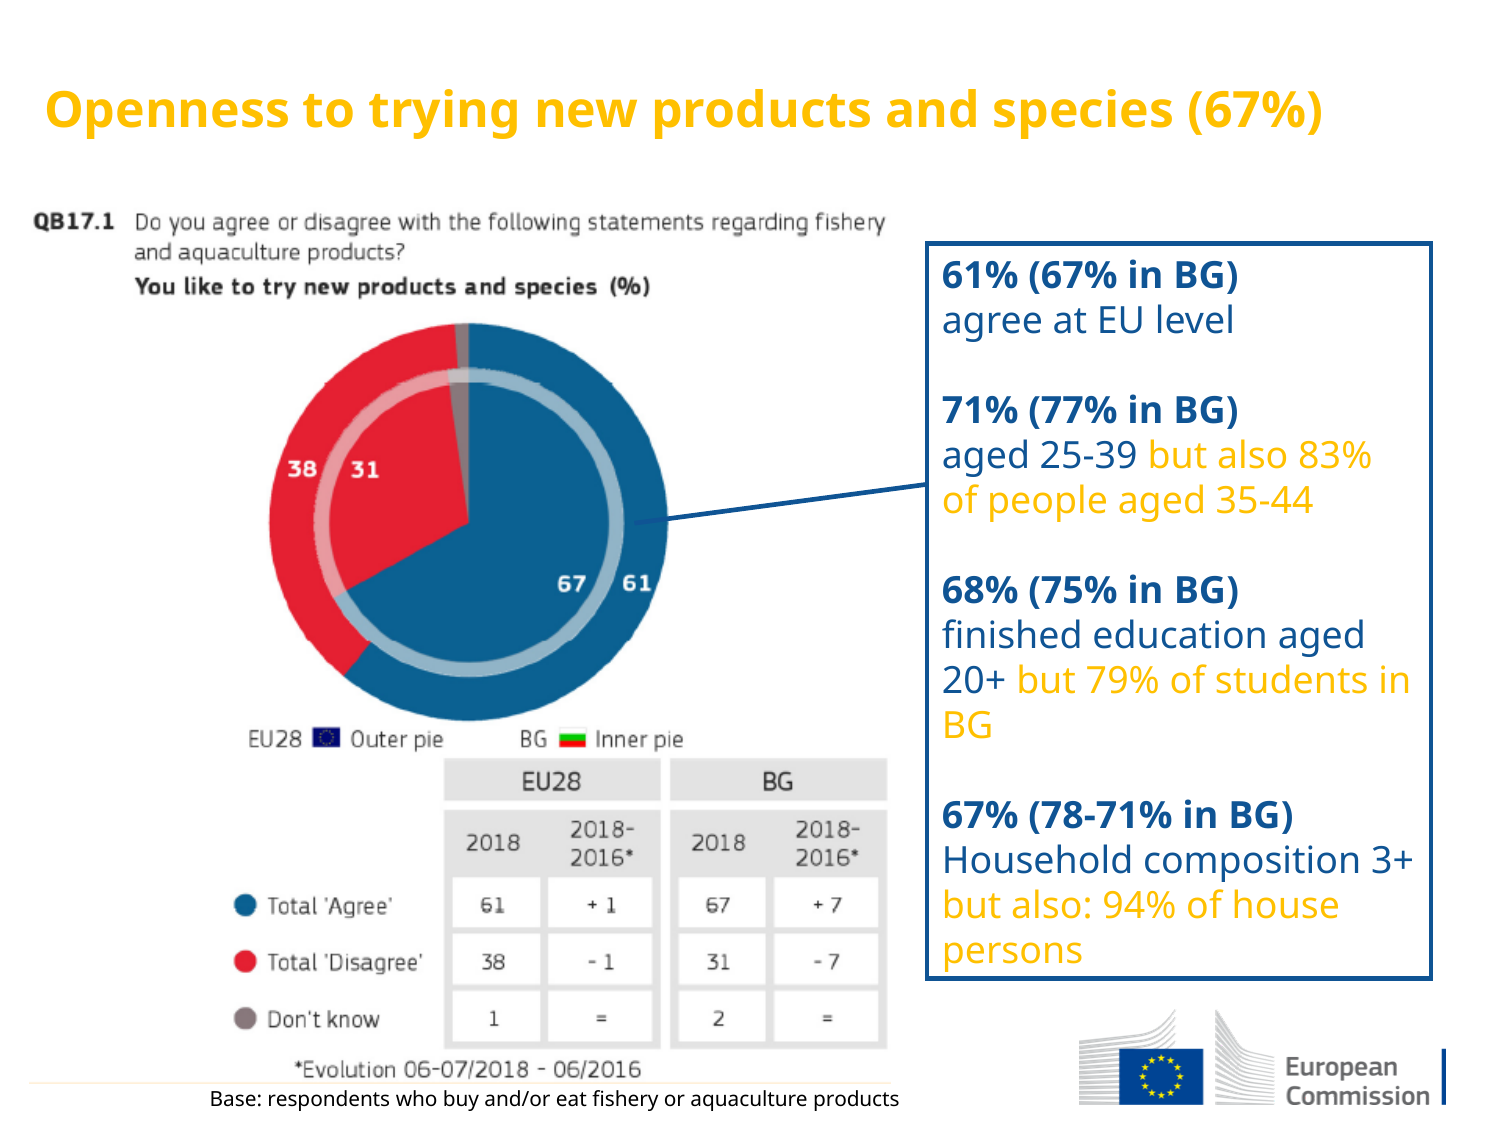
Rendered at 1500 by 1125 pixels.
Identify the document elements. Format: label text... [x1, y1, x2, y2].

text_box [634, 545, 785, 696]
picture [29, 206, 891, 1084]
text_box Base: respondents who buy and/or eat fishery or aquaculture products [194, 1077, 939, 1118]
text_box 61% (67% in BG) agree at EU level 71% (77% in BG) aged 25-39 but also 83% of people aged 35-44 68% (75% in BG) finished education aged 20+ but 79% of students in BG 67% (78-71% in BG) Household composition 3+ but also: 94% of house persons [927, 243, 1432, 979]
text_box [634, 484, 928, 524]
text_box Openness to trying new products and species (67%) [29, 30, 1436, 185]
picture [1078, 1008, 1447, 1106]
